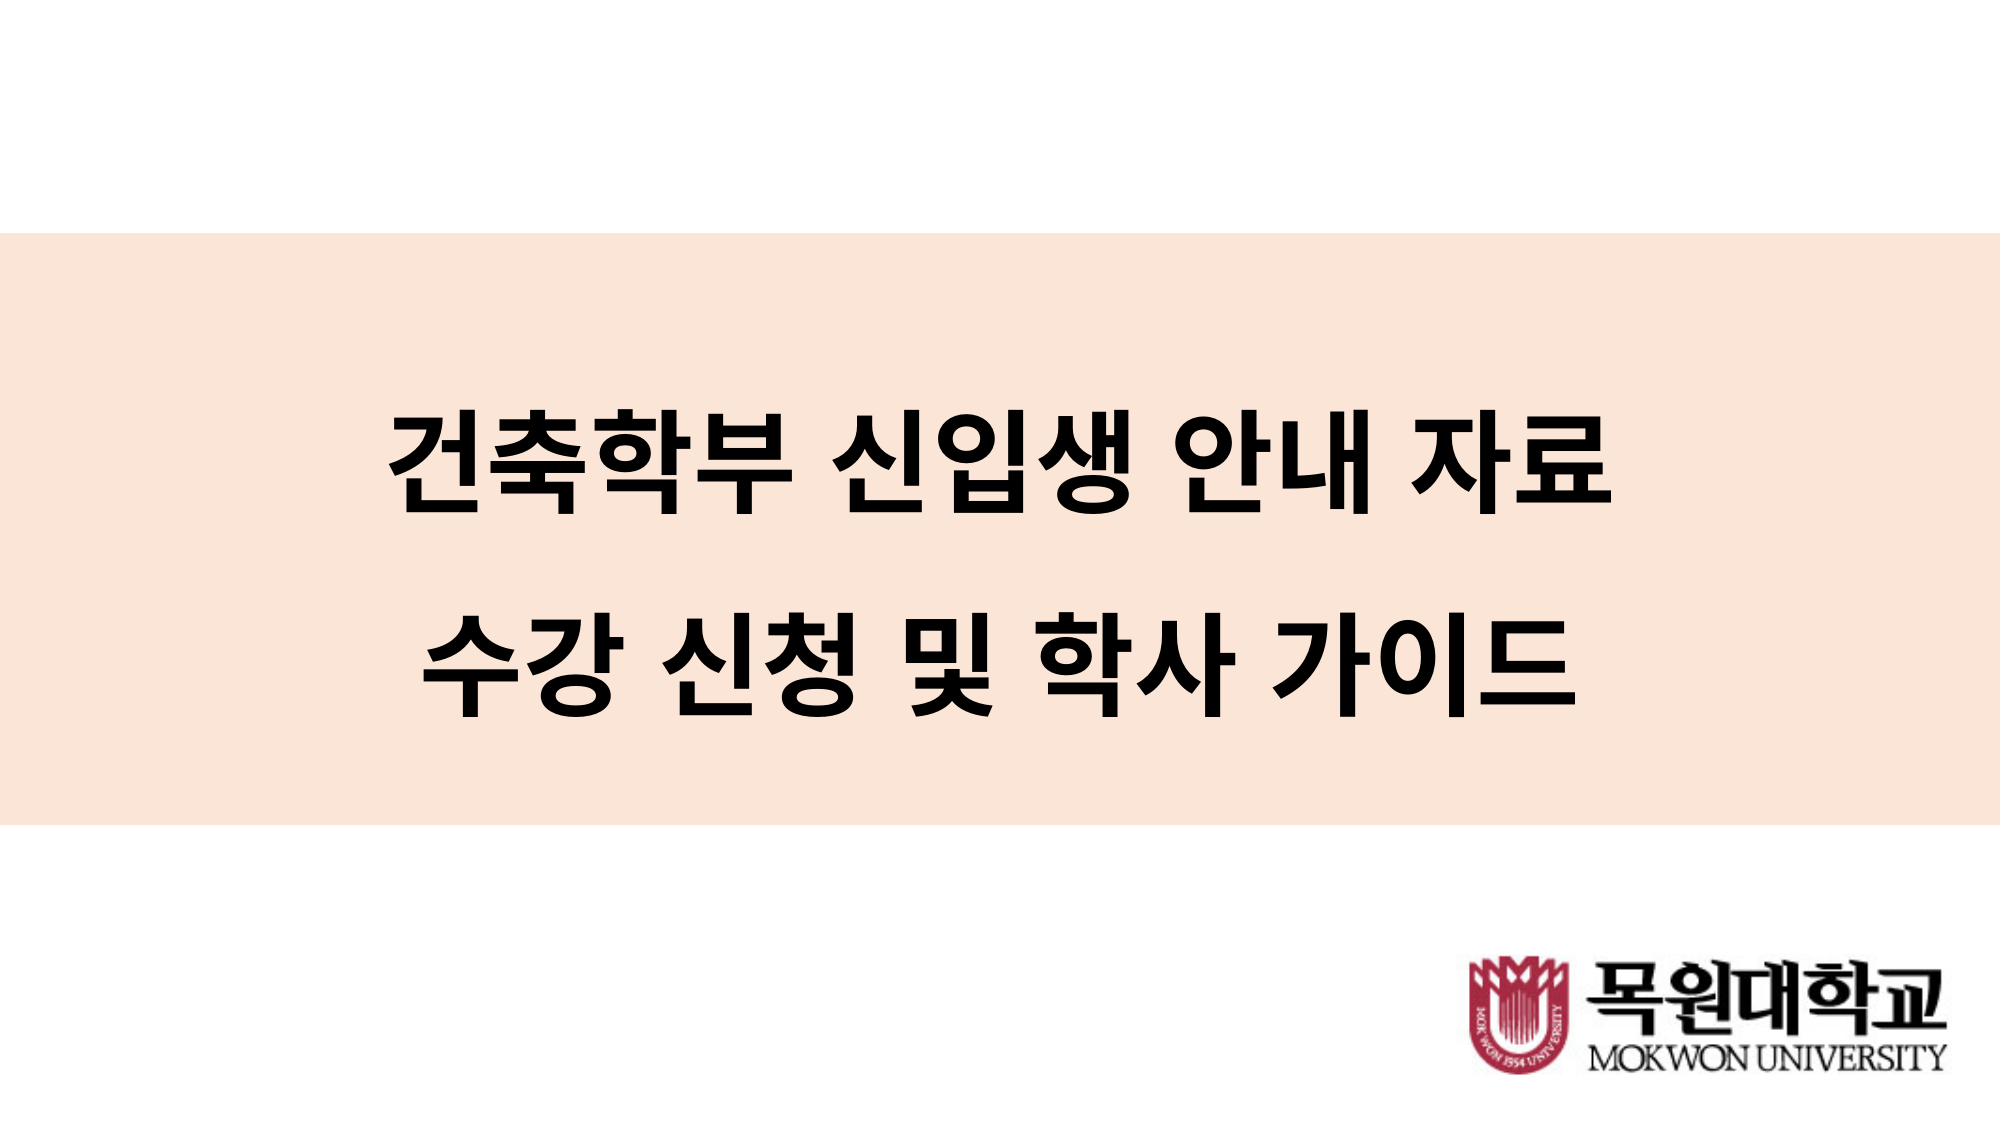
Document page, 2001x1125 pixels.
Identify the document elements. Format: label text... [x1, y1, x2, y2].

text_box [0, 232, 2000, 826]
text_box 건축학부 신입생 안내 자료 수강 신청 및 학사 가이드 [275, 317, 1725, 737]
picture [1426, 915, 1991, 1111]
